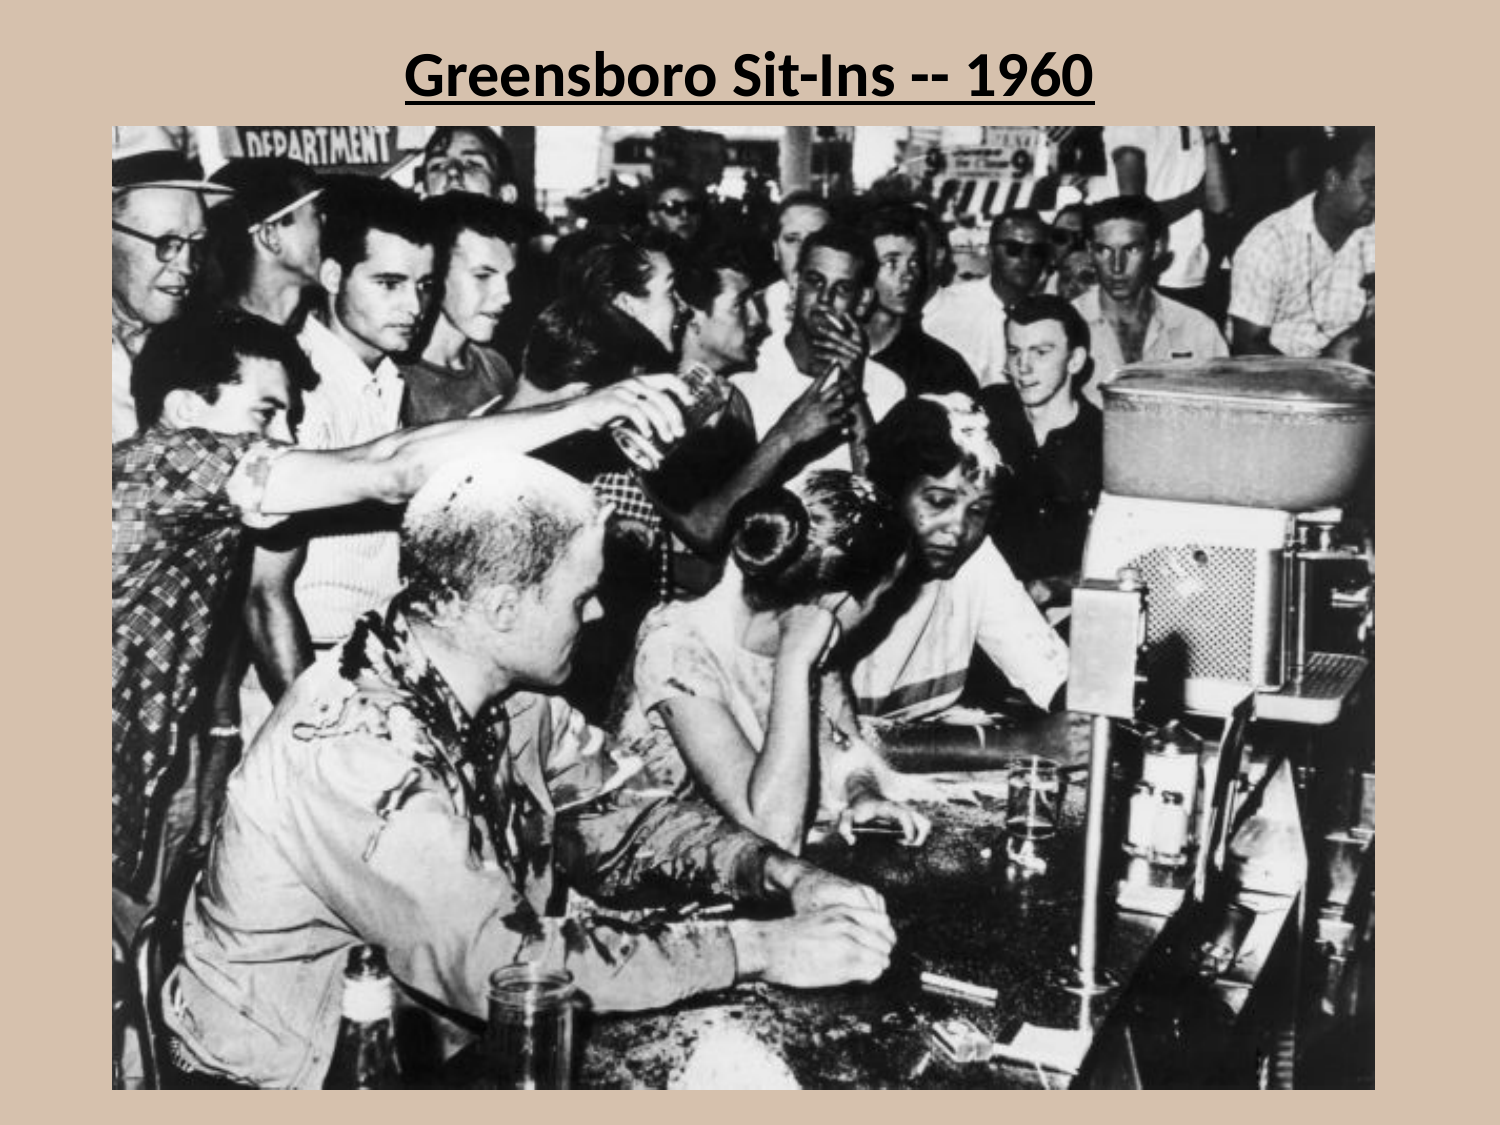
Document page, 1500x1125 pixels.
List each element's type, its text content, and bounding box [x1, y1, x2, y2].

picture [112, 125, 1376, 1091]
title Greensboro Sit-Ins -- 1960 [75, 24, 1425, 118]
